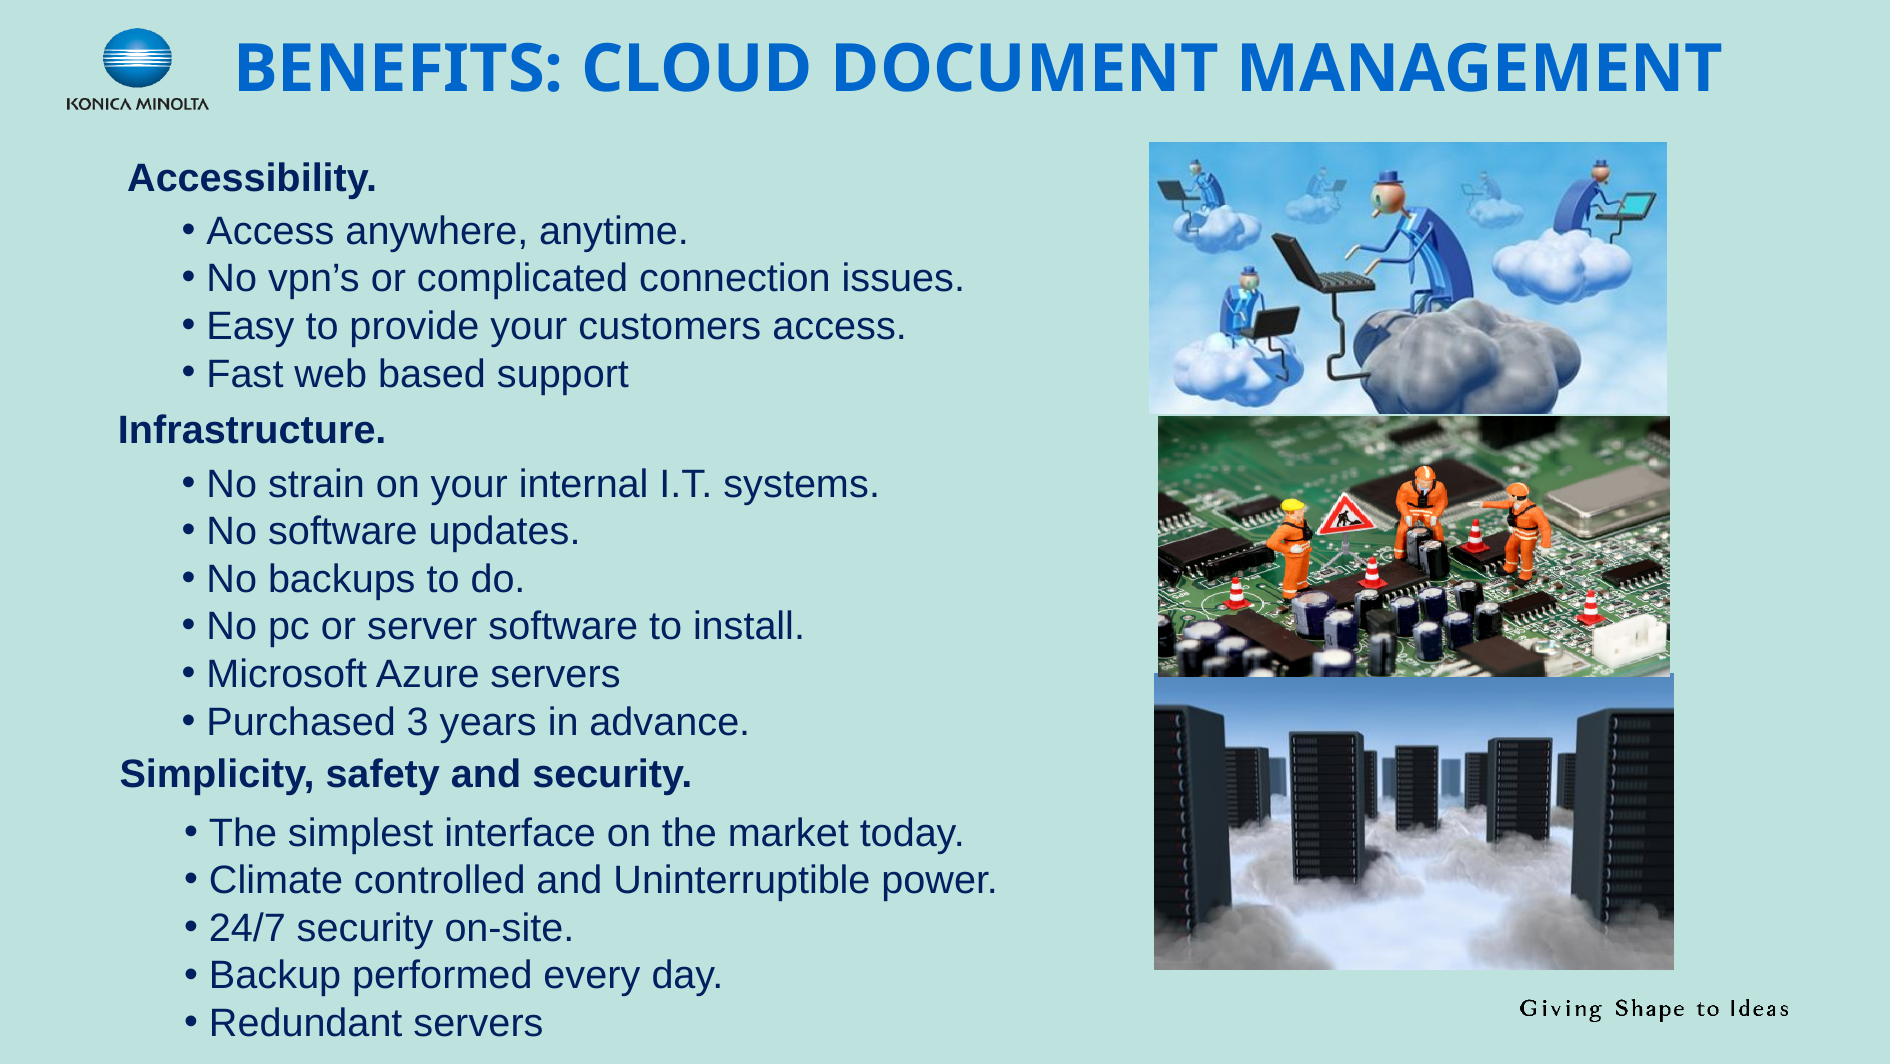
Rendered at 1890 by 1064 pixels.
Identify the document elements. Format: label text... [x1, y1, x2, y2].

text_box Accessibility. [112, 144, 393, 207]
text_box Infrastructure. [103, 396, 402, 460]
title Benefits: Cloud document management [233, 0, 1804, 106]
text_box Simplicity, safety and security. [104, 740, 709, 803]
picture [1149, 142, 1667, 414]
text_box Access anywhere, anytime. No vpn’s or complicated connection issues. Easy to provide your customers access. Fast web based support [166, 197, 994, 403]
picture [1520, 999, 1788, 1022]
picture [1154, 416, 1674, 970]
picture [67, 28, 209, 110]
text_box No strain on your internal I.T. systems. No software updates. No backups to do. No pc or server software to install. Microsoft Azure servers Purchased 3 years in advance. [166, 450, 916, 751]
text_box The simplest interface on the market today. Climate controlled and Uninterruptible power. 24/7 security on-site. Backup performed every day. Redundant servers [169, 799, 1019, 1052]
